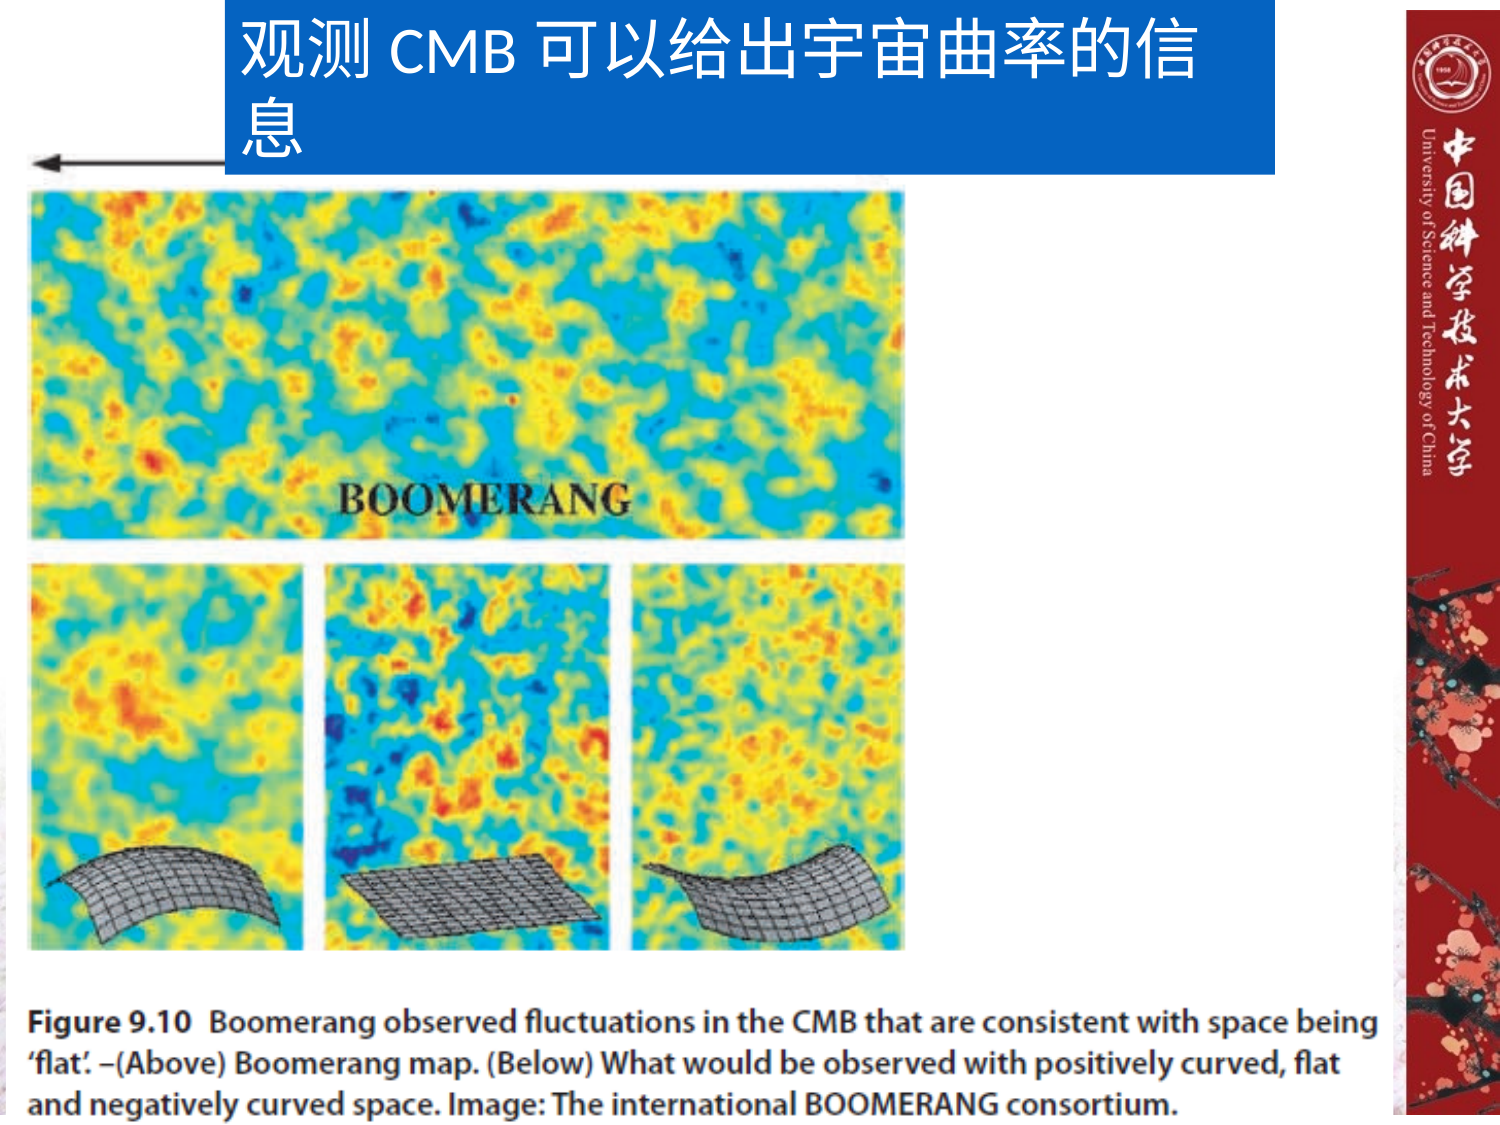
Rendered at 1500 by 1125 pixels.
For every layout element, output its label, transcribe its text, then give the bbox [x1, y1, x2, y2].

text_box 观测CMB可以给出宇宙曲率的信息 [224, 0, 1275, 111]
picture [0, 10, 1500, 1125]
